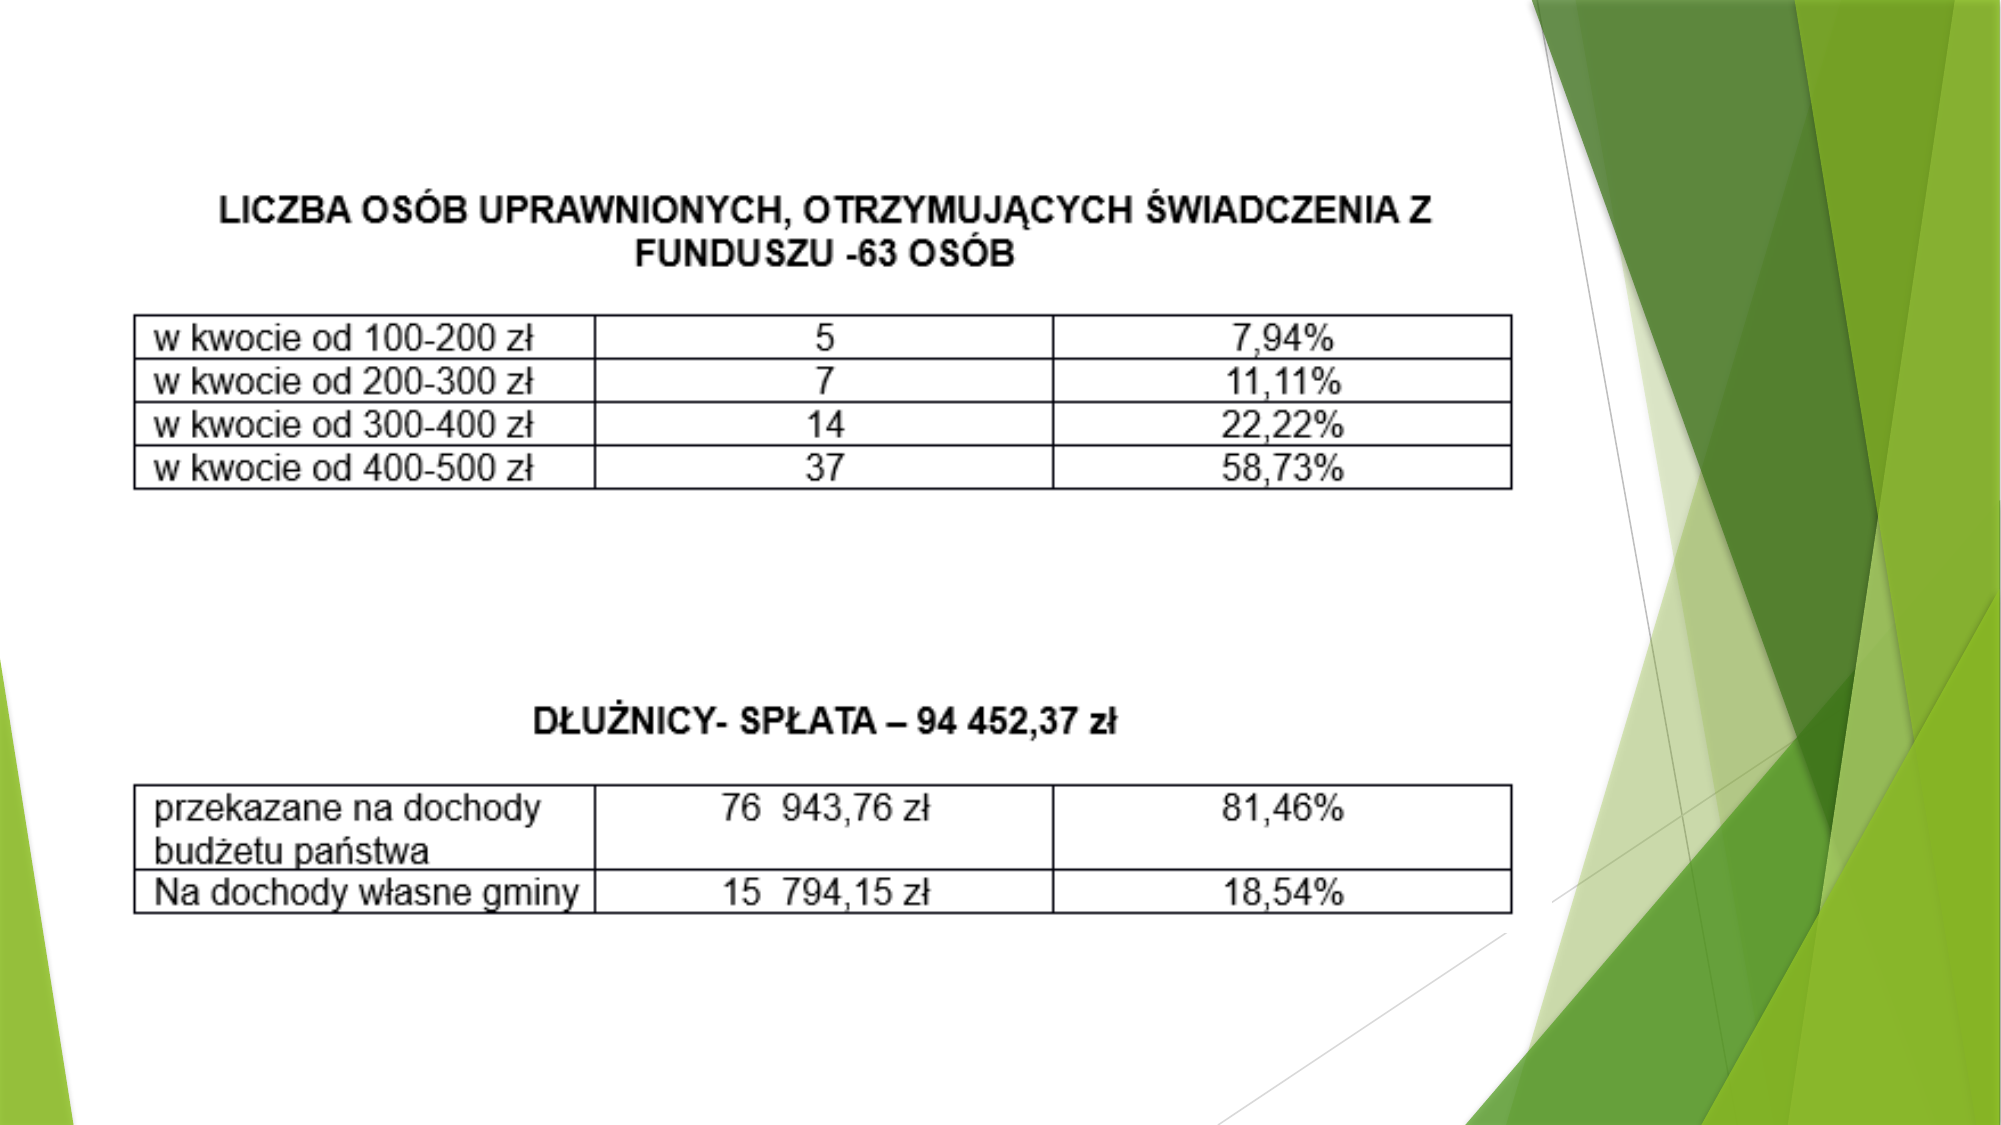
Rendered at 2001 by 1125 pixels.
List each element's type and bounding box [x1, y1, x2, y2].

picture [93, 177, 1552, 933]
